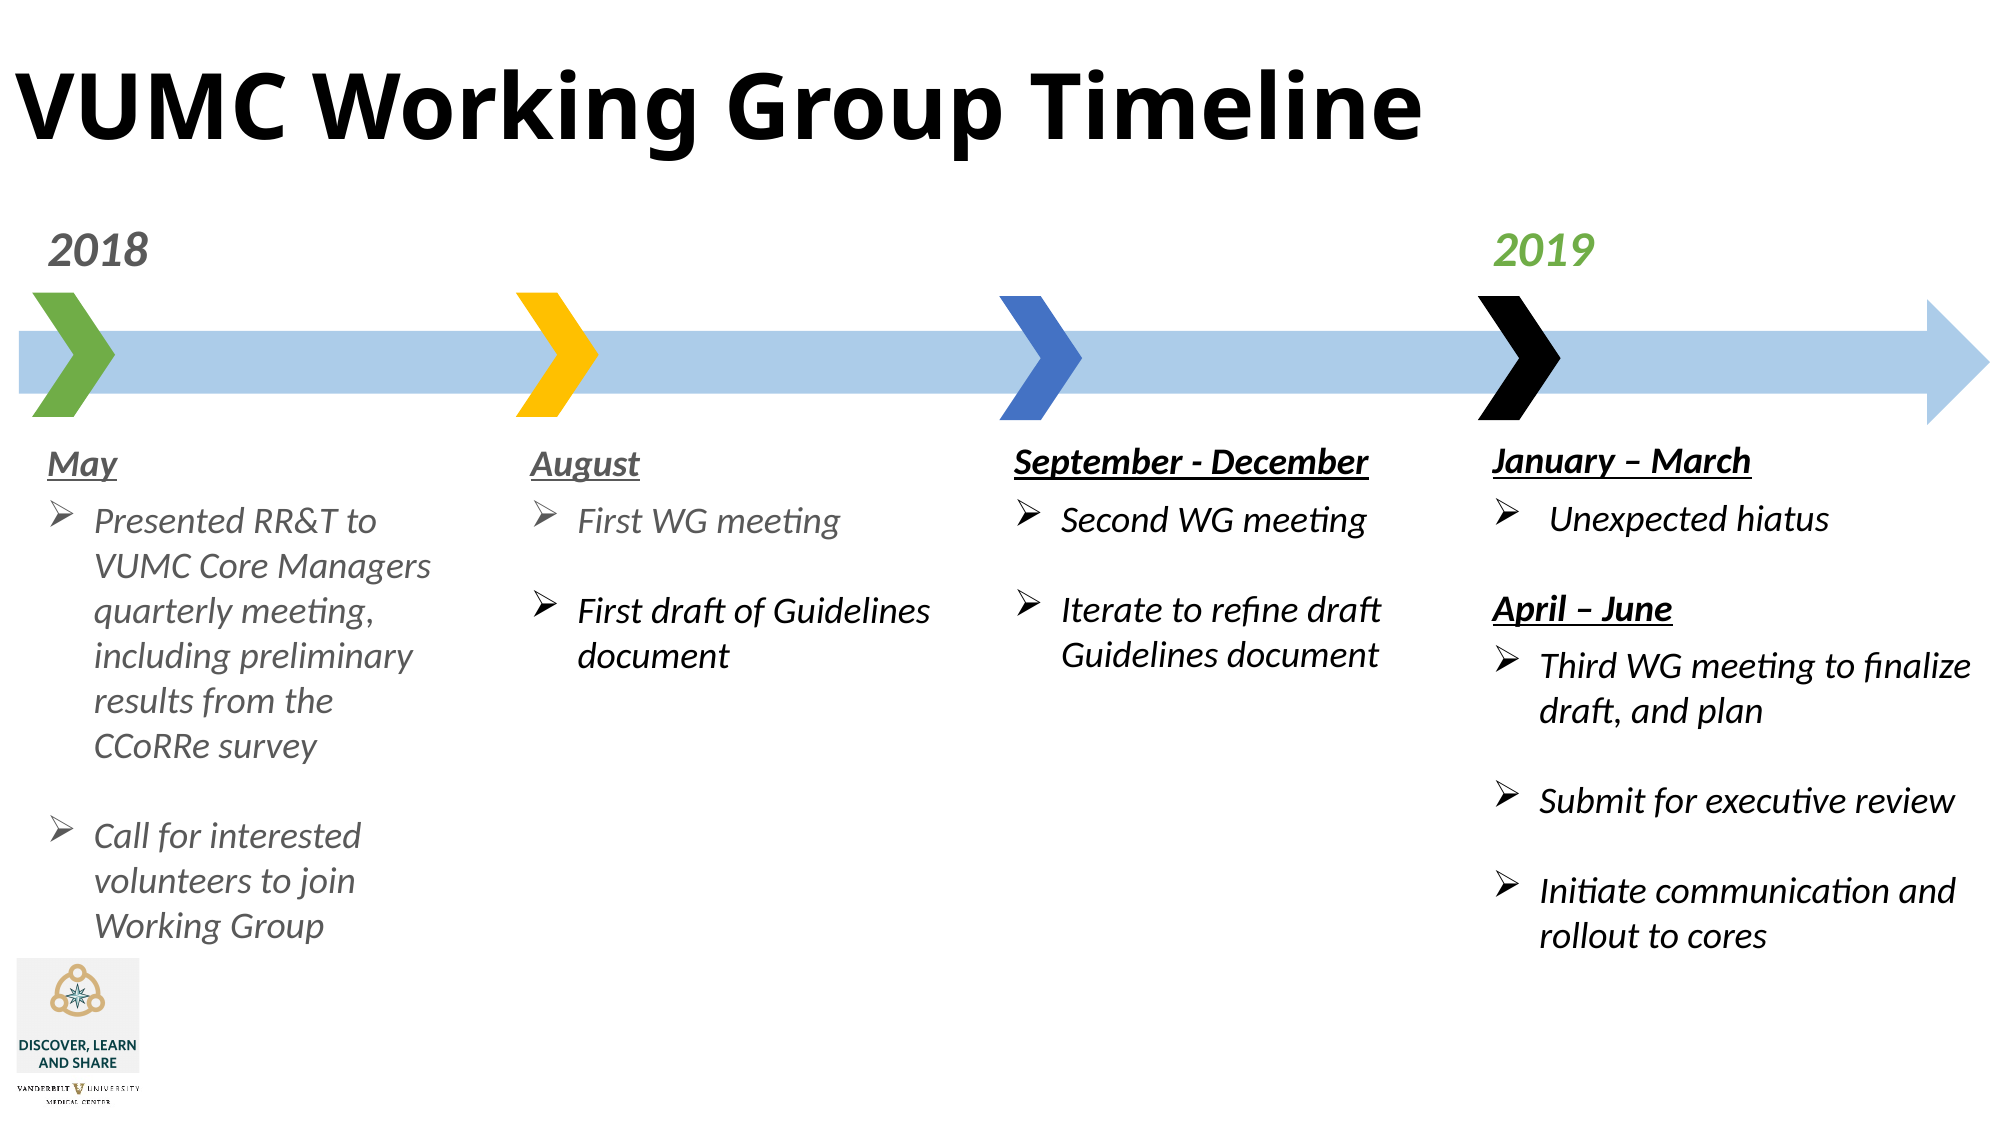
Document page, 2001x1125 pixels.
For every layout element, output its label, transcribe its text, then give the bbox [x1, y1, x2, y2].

text_box [999, 296, 1083, 421]
text_box [18, 330, 73, 394]
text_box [4, 958, 152, 1112]
text_box VUMC Working Group Timeline [0, 1, 2000, 219]
text_box August First WG meeting First draft of Guidelines document [515, 431, 989, 729]
text_box 2019 [1477, 219, 1630, 284]
text_box [1059, 330, 1518, 394]
text_box [90, 330, 556, 394]
text_box [1538, 299, 1990, 425]
text_box September - December Second WG meeting Iterate to refine draft Guidelines document [999, 429, 1472, 728]
text_box 2018 [32, 219, 257, 284]
text_box [574, 330, 1040, 394]
text_box [32, 292, 116, 417]
text_box [1477, 296, 1561, 421]
text_box May Presented RR&T to VUMC Core Managers quarterly meeting, including preliminary results from the CCoRRe survey Call for interested volunteers to join Working Group [32, 431, 470, 1044]
text_box [515, 292, 599, 417]
text_box January – March Unexpected hiatus April – June Third WG meeting to finalize draft, and plan Submit for executive review Initiate communication and rollout to cores [1477, 429, 2000, 1054]
